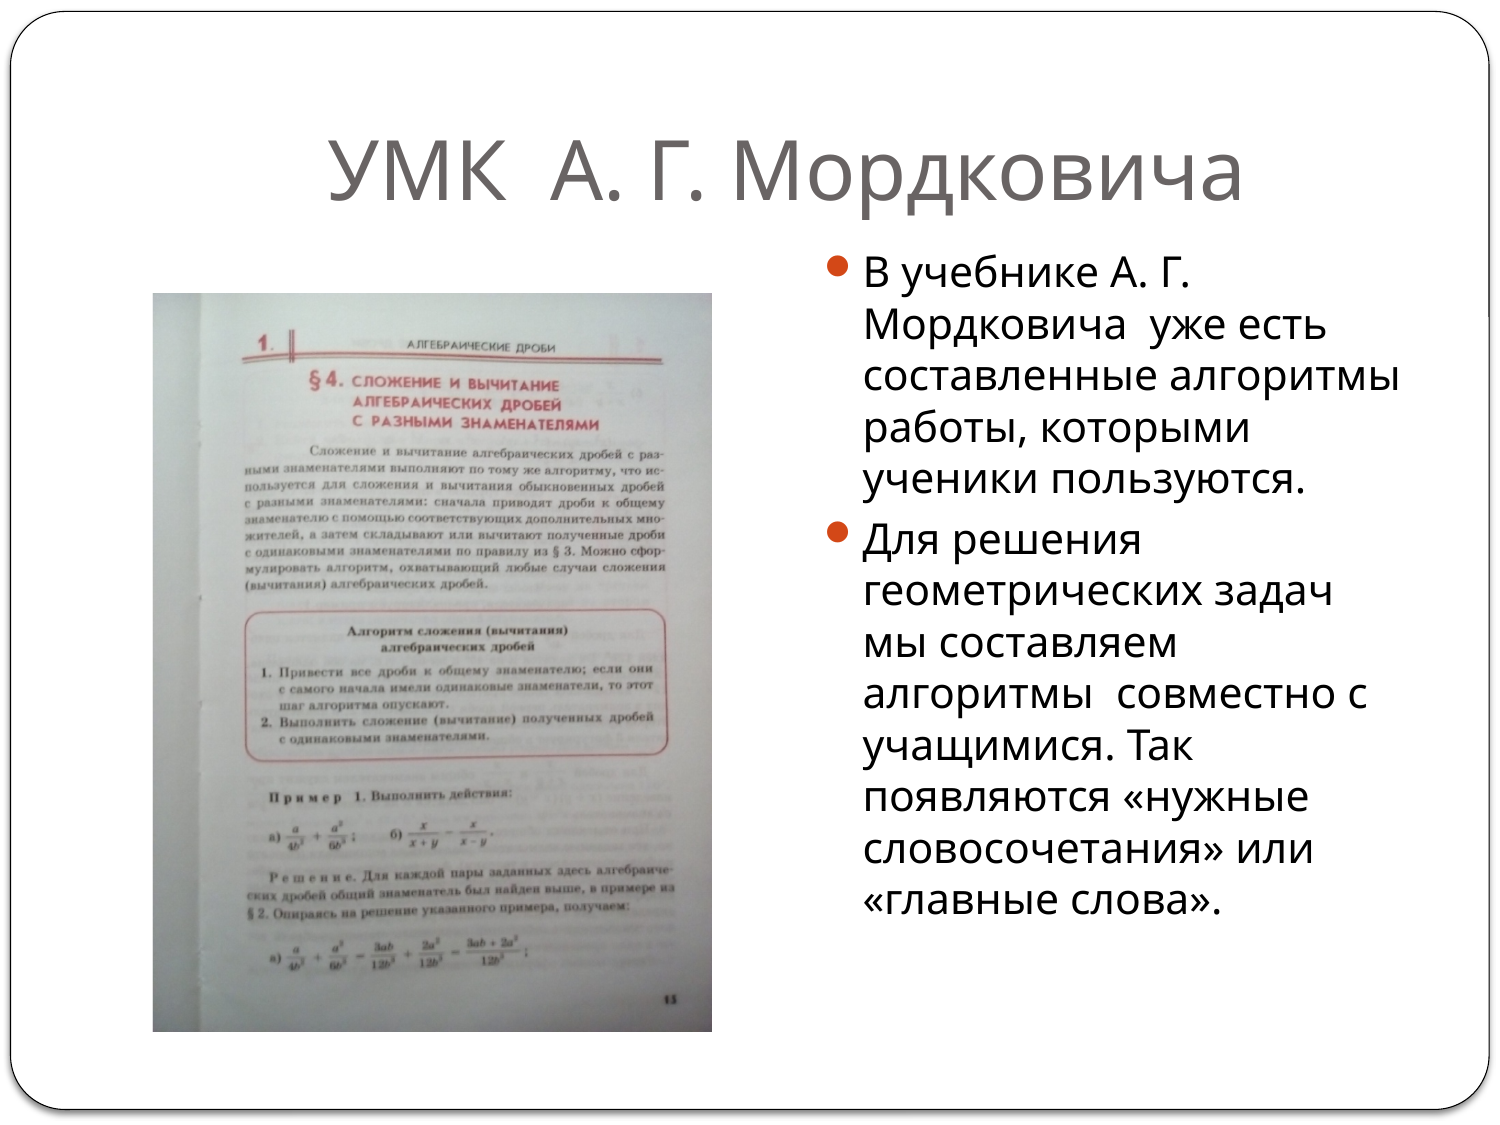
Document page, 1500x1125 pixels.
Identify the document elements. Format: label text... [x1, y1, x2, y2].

list В учебнике А. Г. Мордковича уже есть составленные алгоритмы работы, которыми ученики пользуются. Для решения геометрических задач мы составляем алгоритмы совместно с учащимися. Так появляются «нужные словосочетания» или «главные слова». [809, 237, 1425, 988]
picture [153, 942, 712, 1032]
picture [153, 293, 712, 382]
title УМК А. Г. Мордковича [150, 45, 1425, 233]
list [62, 382, 802, 942]
